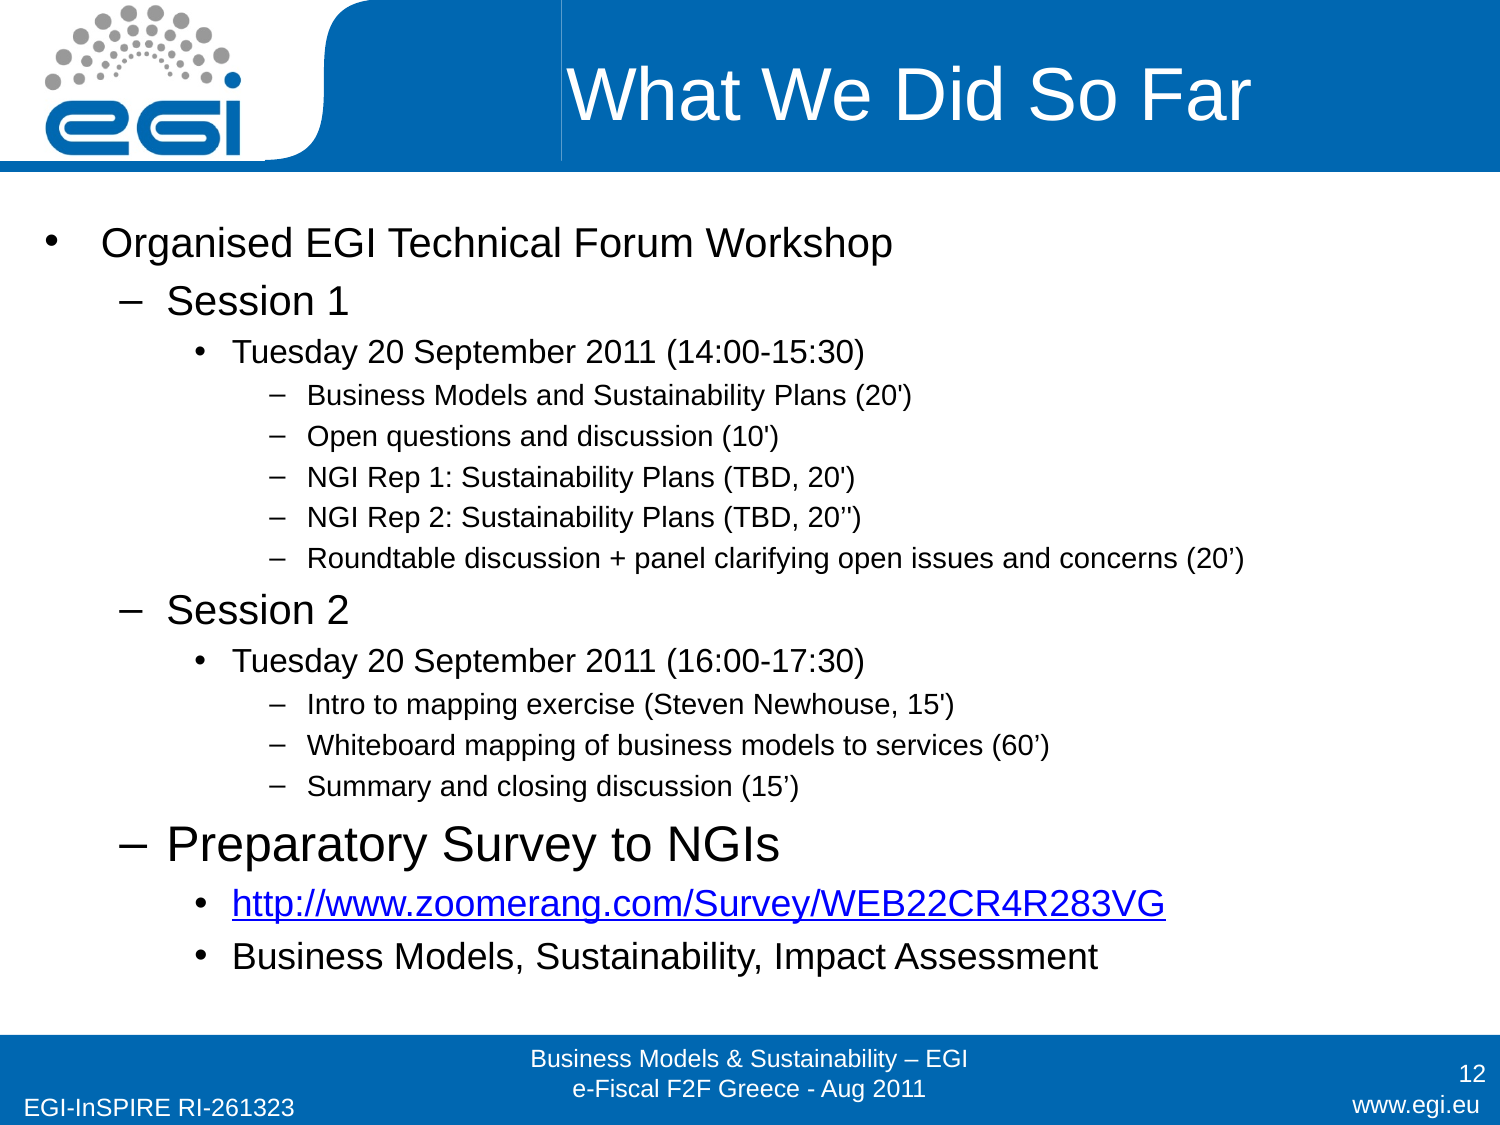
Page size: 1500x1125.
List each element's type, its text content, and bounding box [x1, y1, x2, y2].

title What We Did So Far [348, 19, 1471, 161]
slide_number 12 [1151, 1042, 1500, 1103]
picture [0, 0, 265, 161]
footer Business Models & Sustainability – EGI e-Fiscal F2F Greece - Aug 2011 [512, 1042, 988, 1103]
list Organised EGI Technical Forum Workshop Session 1 Tuesday 20 September 2011 (14:00-15:30) Business Models and Sustainability Plans (20') Open questions and discussion (10') NGI Rep 1: Sustainability Plans (TBD, 20') NGI Rep 2: Sustainability Plans (TBD, 20’') Roundtable discussion + panel clarifying open issues and concerns (20’) Session 2 Tuesday 20 September 2011 (16:00-17:30) Intro to mapping exercise (Steven Newhouse, 15') Whiteboard mapping of business models to services (60’) Summary and closing discussion (15’) Preparatory Survey to NGIs http://www.zoomerang.com/Survey/WEB22CR4R283VG Business Models, Sustainability, Impact Assessment [29, 208, 1500, 1035]
